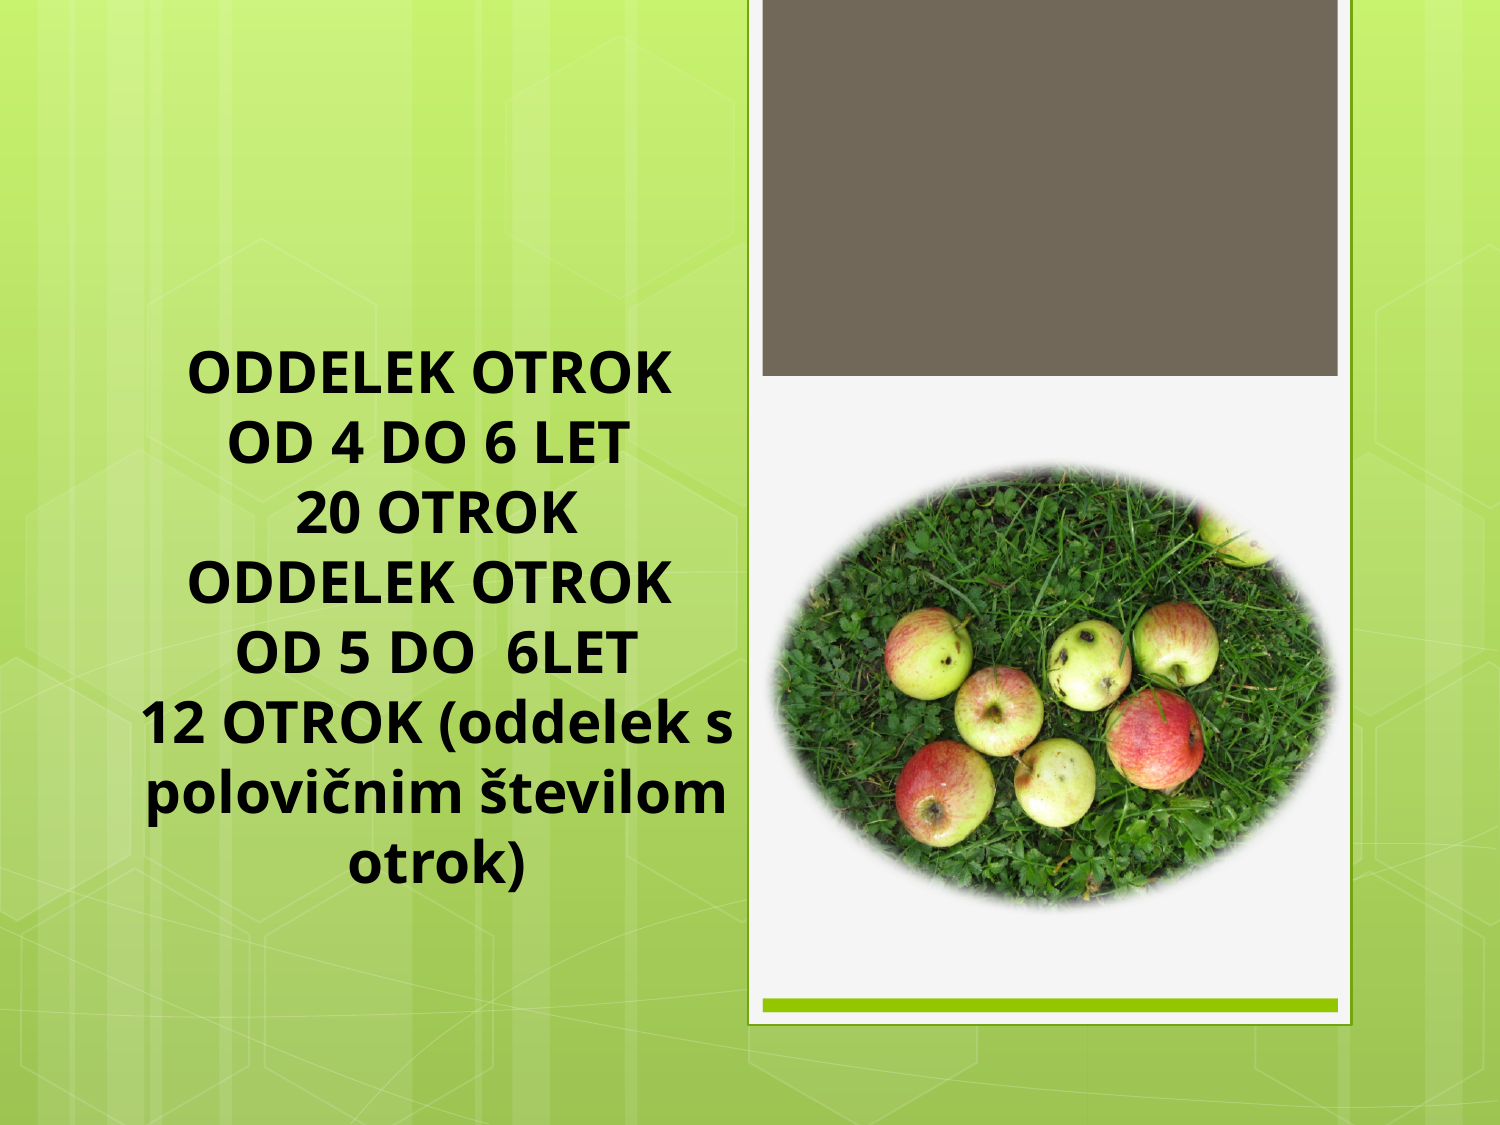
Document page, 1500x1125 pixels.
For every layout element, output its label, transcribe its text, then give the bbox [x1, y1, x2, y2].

text_box ODDELEK OTROK OD 4 DO 6 LET 20 OTROK ODDELEK OTROK OD 5 DO 6LET 12 OTROK (oddelek s polovičnim številom otrok) [112, 90, 762, 1000]
picture [761, 455, 1345, 918]
